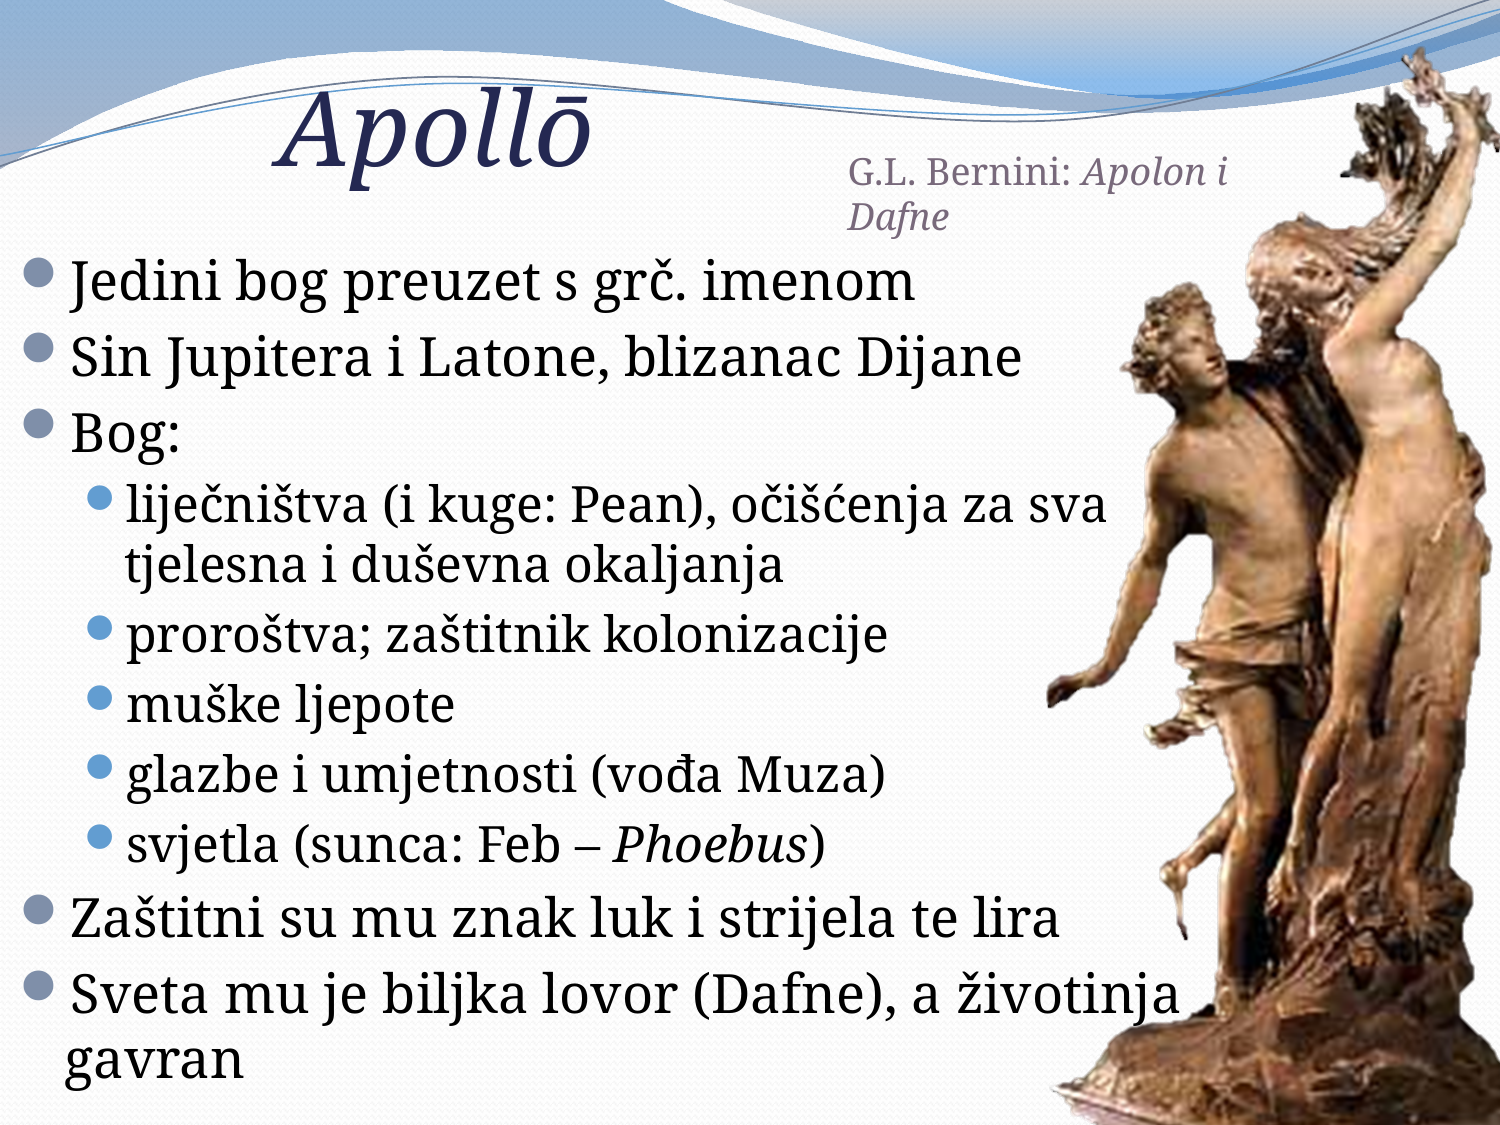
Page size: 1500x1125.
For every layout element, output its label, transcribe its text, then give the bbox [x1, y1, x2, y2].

title Apollō [277, 0, 1427, 188]
list Jedini bog preuzet s grč. imenom Sin Jupitera i Latone, blizanac Dijane Bog: liječništva (i kuge: Pean), očišćenja za sva tjelesna i duševna okaljanja proroštva; zaštitnik kolonizacije muške ljepote glazbe i umjetnosti (vođa Muza) svjetla (sunca: Feb – Phoebus) Zaštitni su mu znak luk i strijela te lira Sveta mu je biljka lovor (Dafne), a životinja gavran [4, 239, 1002, 1125]
picture [1009, 30, 1500, 1125]
text_box G.L. Bernini: Apolon i Dafne [832, 140, 1002, 246]
